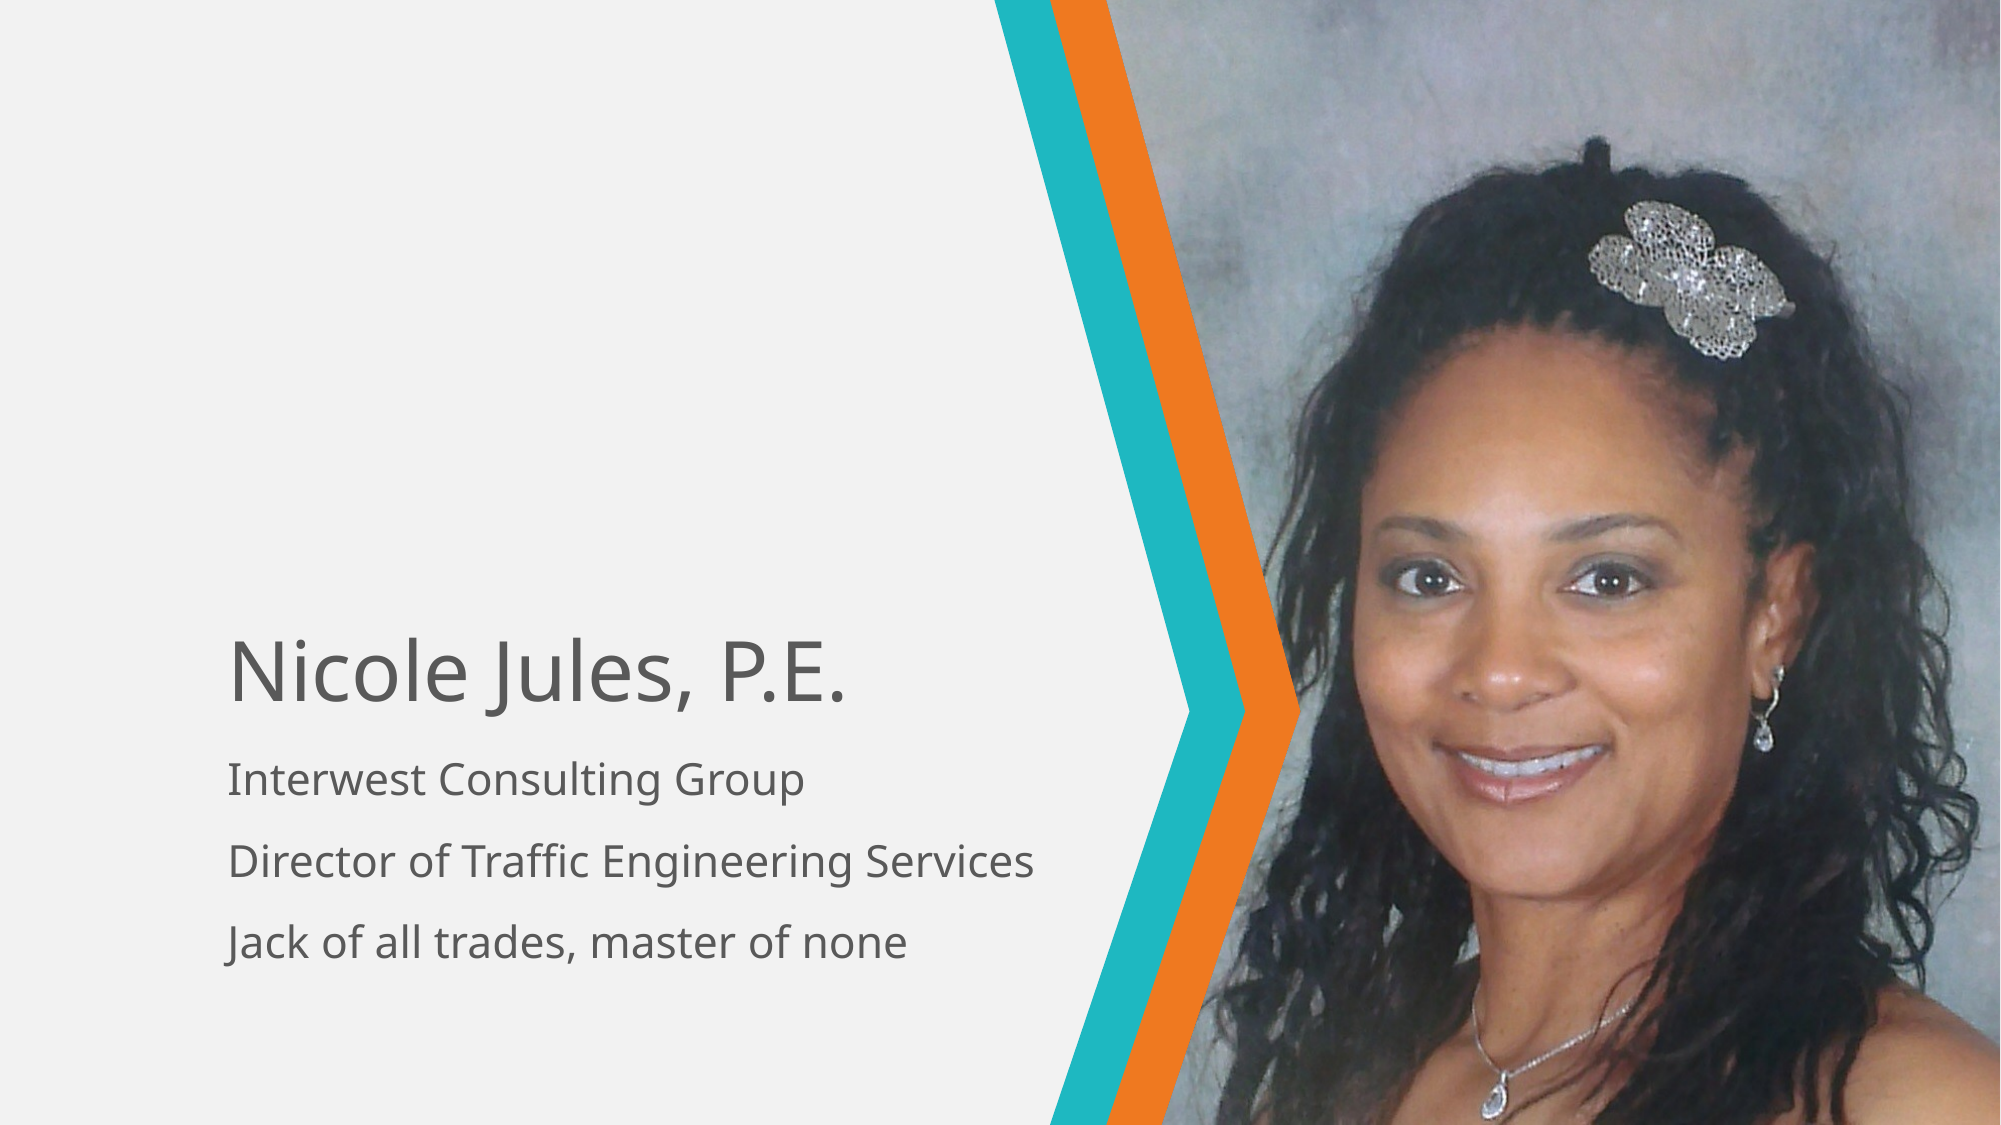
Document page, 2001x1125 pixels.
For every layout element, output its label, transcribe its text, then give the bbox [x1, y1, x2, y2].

subtitle Interwest Consulting Group Director of Traffic Engineering Services Jack of all trades, master of none [212, 750, 1053, 1013]
picture [1106, 0, 2000, 1125]
title Nicole Jules, P.E. [212, 307, 1053, 728]
